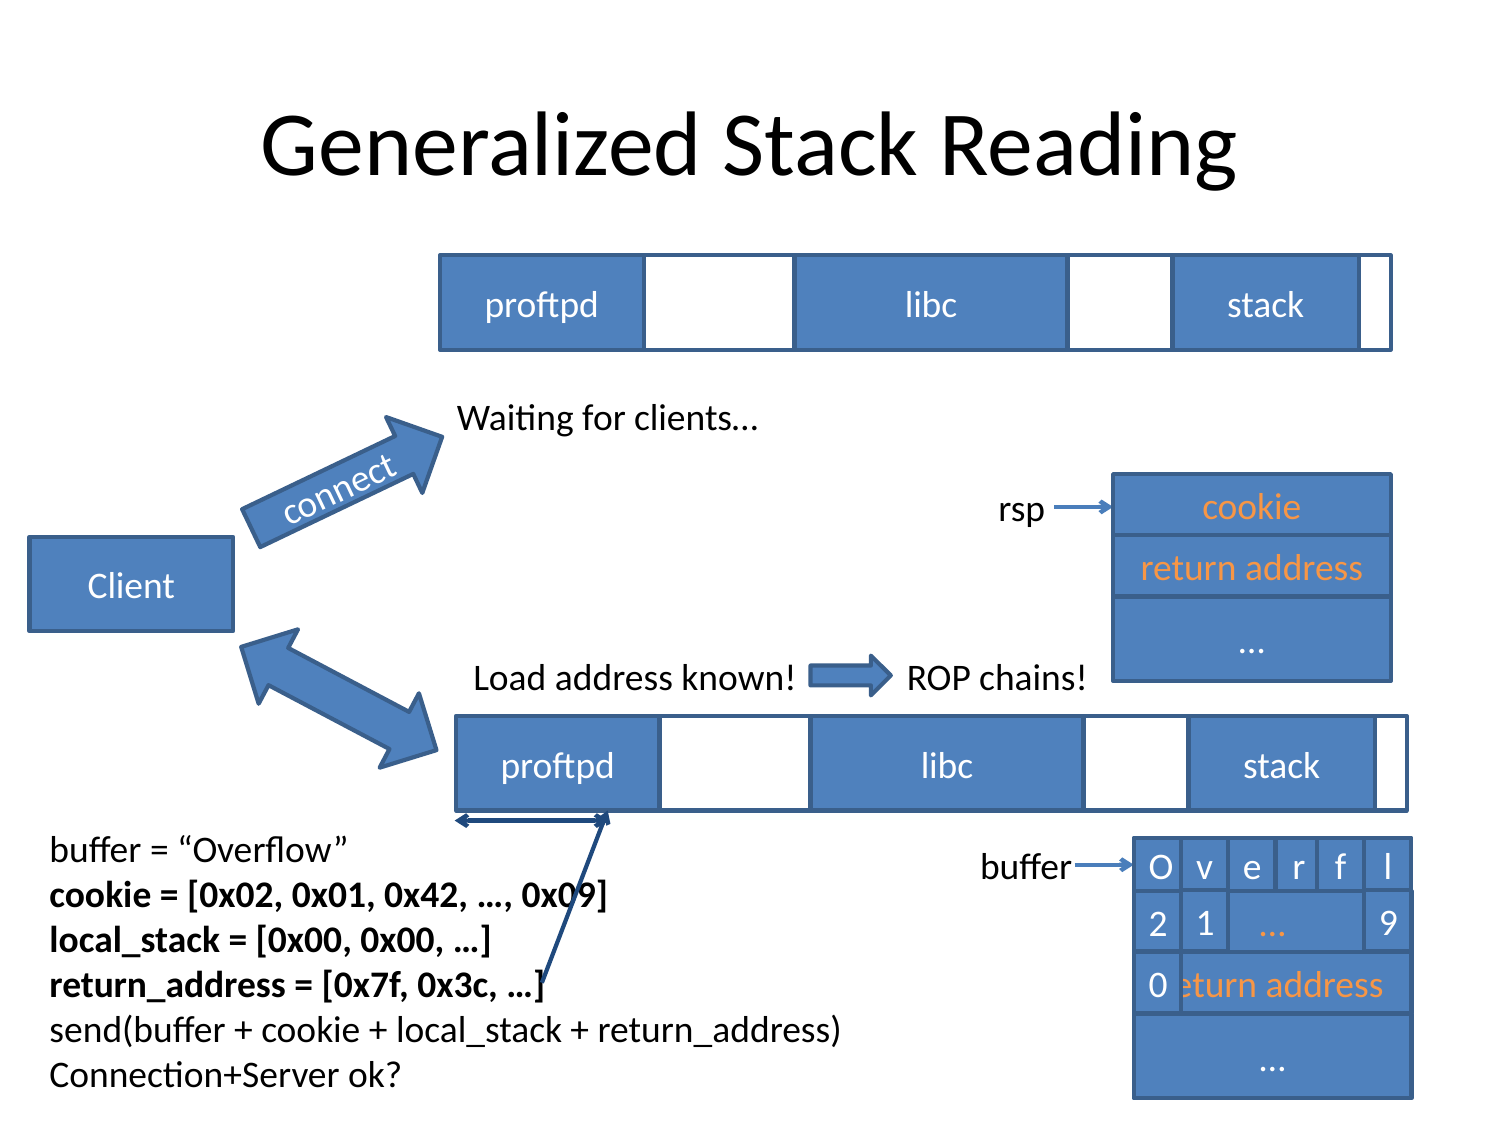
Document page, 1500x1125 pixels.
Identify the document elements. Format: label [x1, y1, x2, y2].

title [75, 45, 1425, 233]
text_box [240, 385, 774, 550]
text_box [965, 835, 1414, 1100]
text_box [34, 714, 1409, 1103]
text_box [27, 535, 235, 633]
text_box [438, 253, 1393, 352]
text_box [983, 472, 1393, 683]
text_box [458, 645, 1104, 705]
text_box [239, 627, 439, 770]
